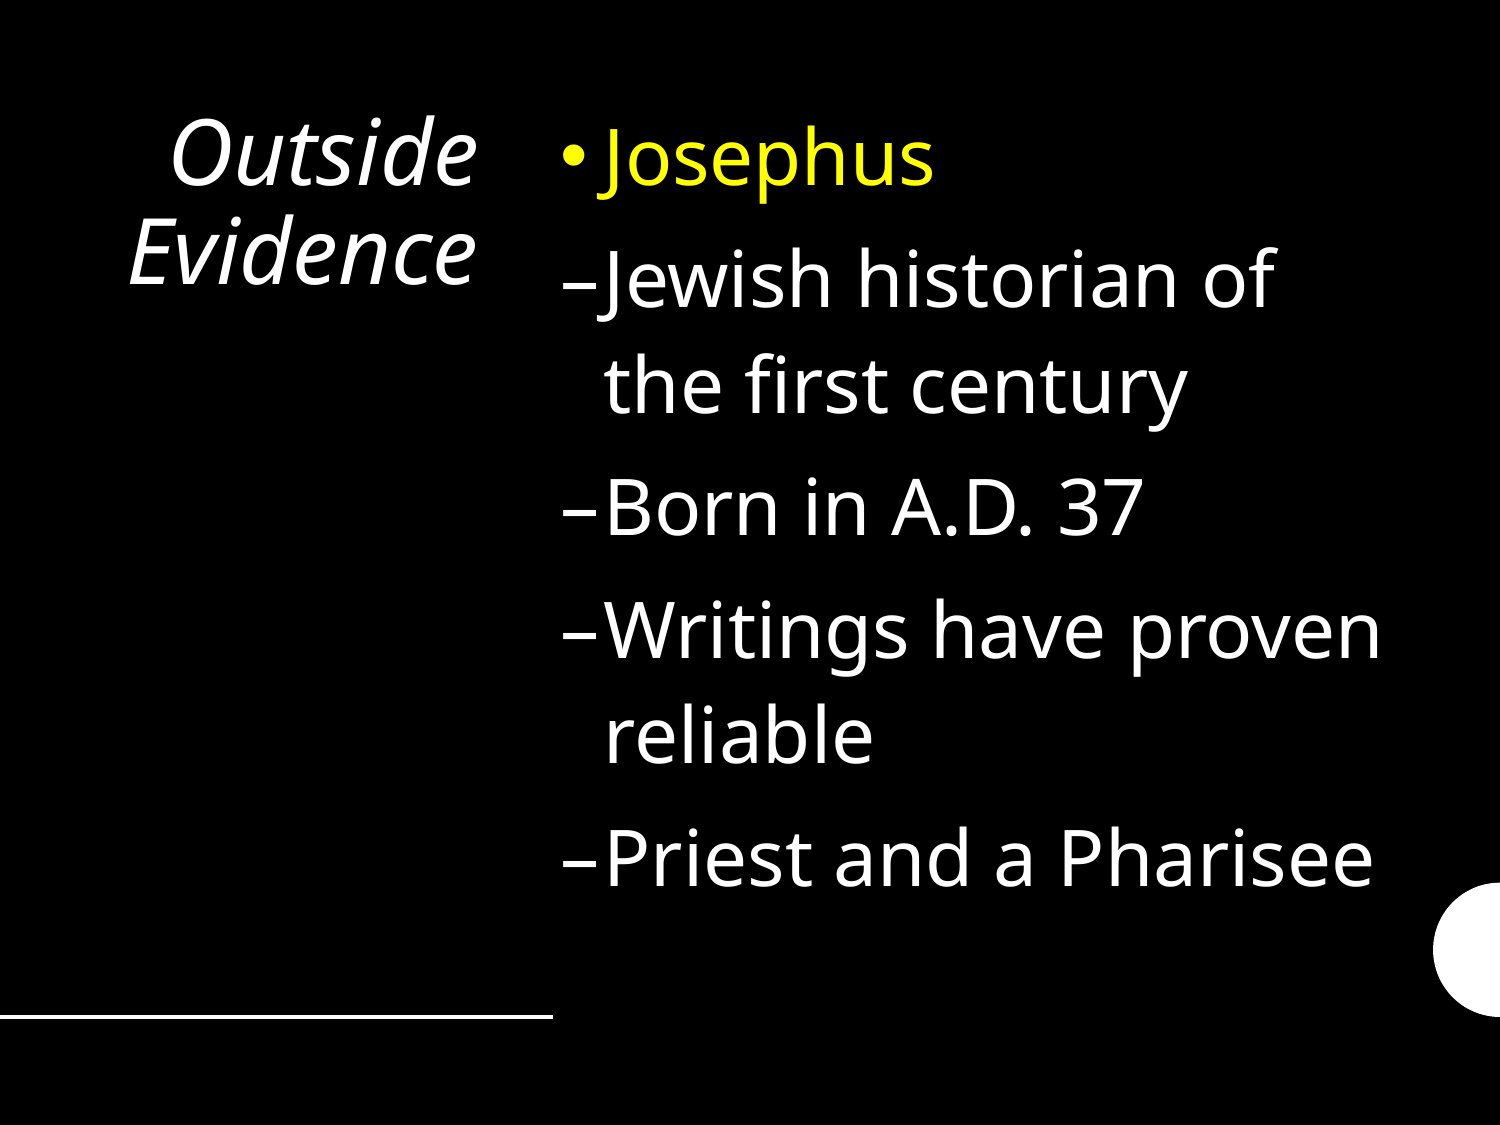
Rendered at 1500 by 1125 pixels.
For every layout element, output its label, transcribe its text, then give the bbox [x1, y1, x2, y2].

list Josephus Jewish historian of the first century Born in A.D. 37 Writings have proven reliable Priest and a Pharisee [545, 88, 1407, 977]
title Outside Evidence [0, 98, 495, 912]
